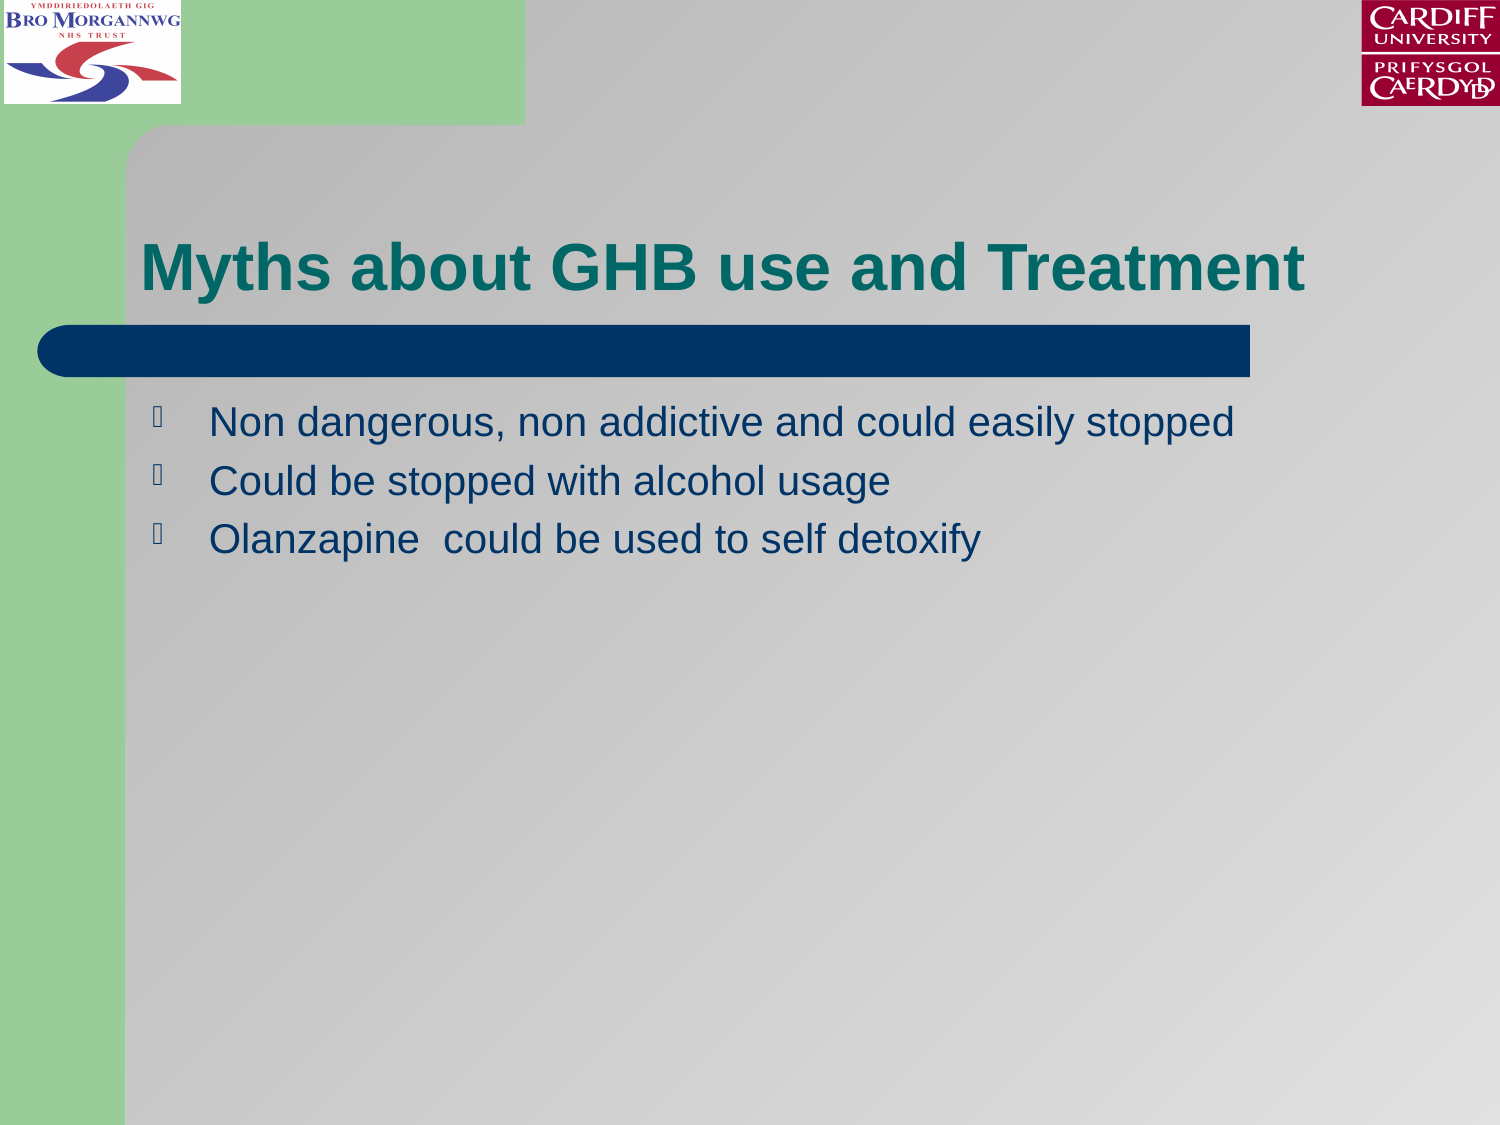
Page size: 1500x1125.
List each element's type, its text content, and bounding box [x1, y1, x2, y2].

list Non dangerous, non addictive and could easily stopped Could be stopped with alcohol usage Olanzapine could be used to self detoxify [137, 387, 1400, 587]
picture [0, 0, 195, 160]
picture [1361, 0, 1500, 106]
title Myths about GHB use and Treatment [125, 196, 1425, 313]
